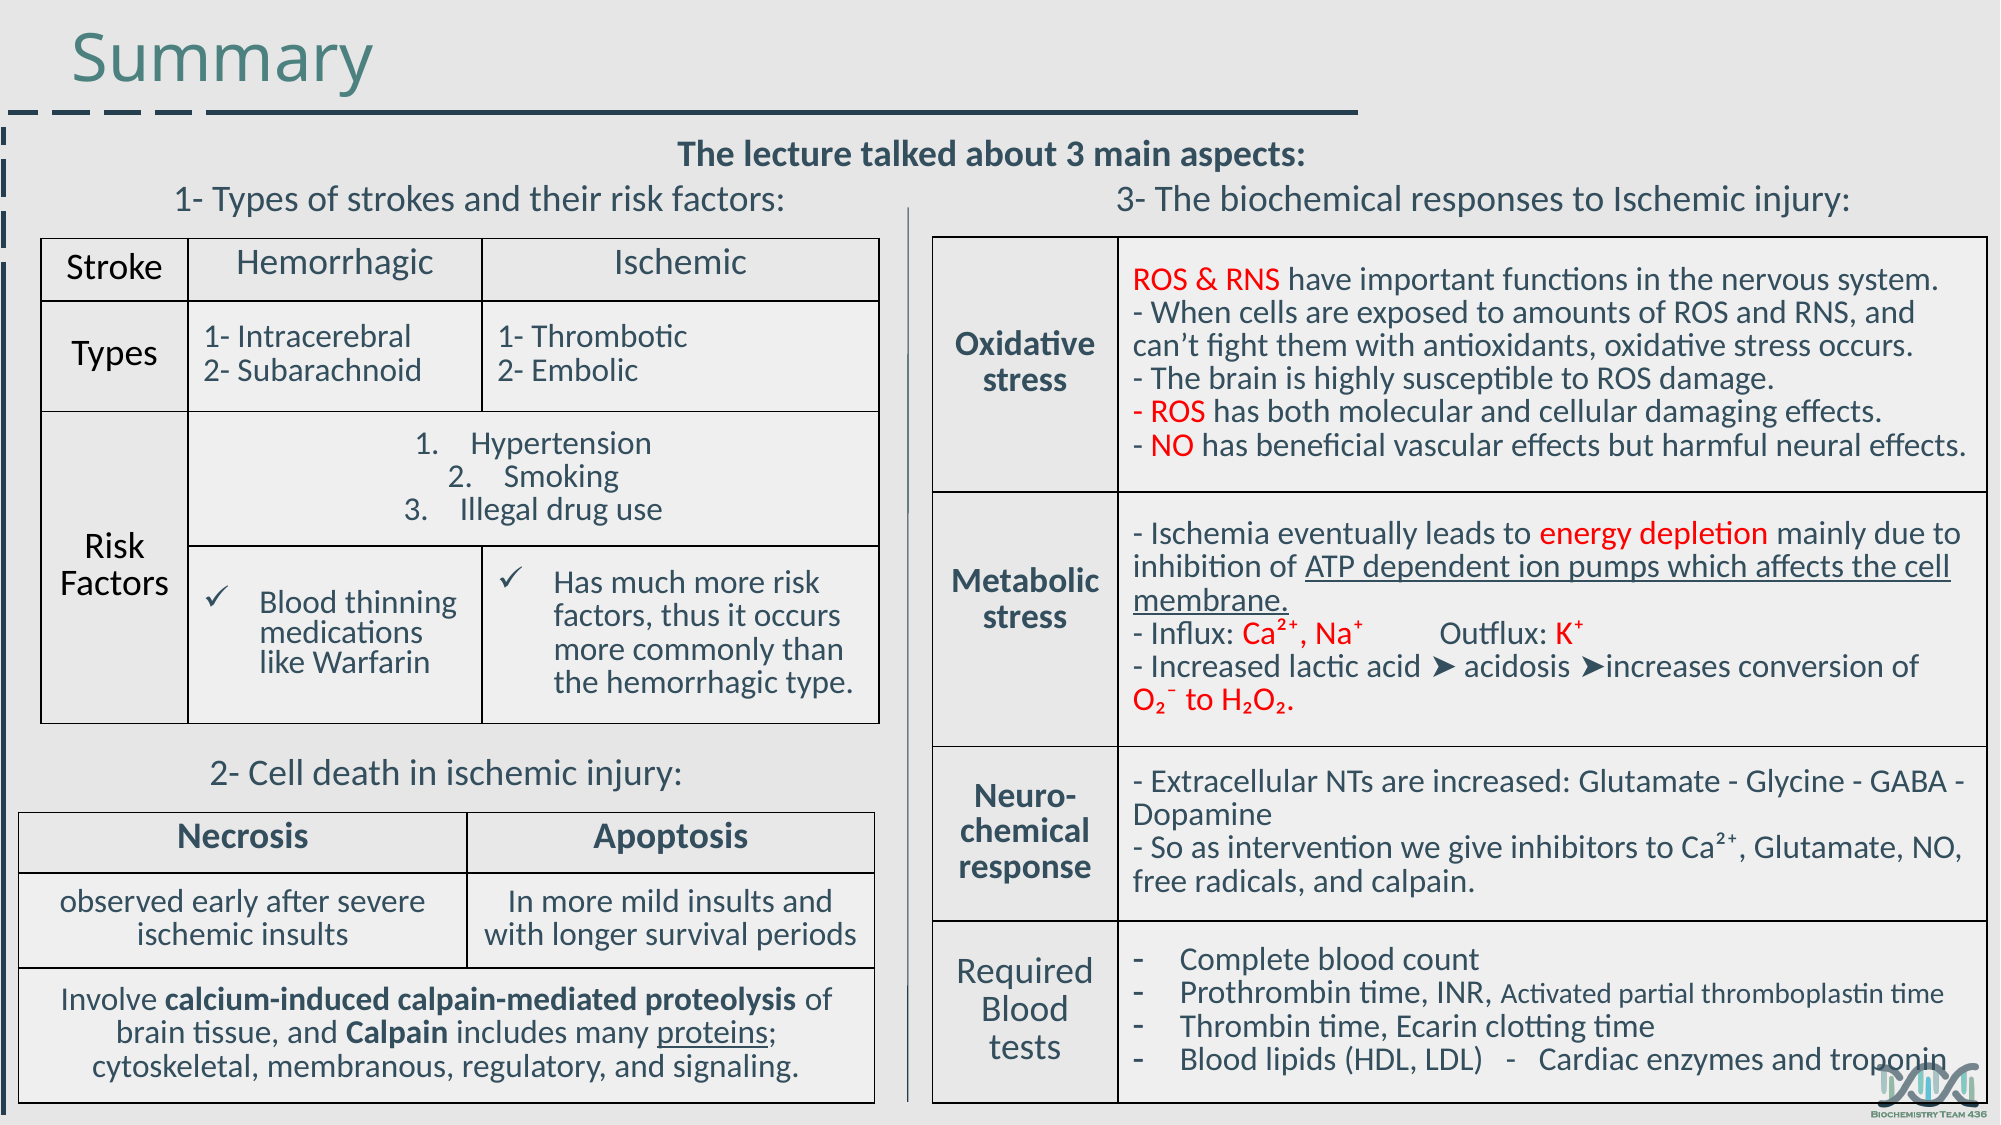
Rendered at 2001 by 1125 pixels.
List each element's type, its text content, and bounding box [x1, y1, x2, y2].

table_cell - Extracellular NTs are increased: Glutamate - Glycine - GABA - Dopamine - So as intervention we give inhibitors to Ca²⁺, Glutamate, NO, free radicals, and calpain. [1119, 747, 1986, 920]
table_cell Required Blood tests [933, 922, 1117, 1102]
table_cell Metabolic stress [933, 493, 1117, 746]
table_header Ischemic [483, 239, 878, 300]
table_header Stroke [42, 239, 187, 300]
table_cell - Ischemia eventually leads to energy depletion mainly due to inhibition of ATP dependent ion pumps which affects the cell membrane. - Influx: Ca²⁺, Na⁺ Outflux: K⁺ - Increased lactic acid ➤ acidosis ➤increases conversion of O₂⁻ to H₂O₂. [1119, 493, 1986, 746]
table_cell In more mild insults and with longer survival periods [468, 874, 874, 967]
text_box 2- Cell death in ischemic injury: [18, 740, 875, 801]
table_header Necrosis [19, 813, 466, 872]
picture [1865, 1062, 2000, 1125]
table_header ROS & RNS have important functions in the nervous system. - When cells are exposed to amounts of ROS and RNS, and can’t fight them with antioxidants, oxidative stress occurs. - The brain is highly susceptible to ROS damage. - ROS has both molecular and cellular damaging effects. - NO has beneficial vascular effects but harmful neural effects. [1119, 238, 1986, 491]
table_cell Has much more risk factors, thus it occurs more commonly than the hemorrhagic type. [483, 547, 878, 723]
table_cell observed early after severe ischemic insults [19, 874, 466, 967]
table_header Hemorrhagic [189, 239, 481, 300]
table_cell 1- Intracerebral 2- Subarachnoid [189, 302, 481, 411]
table_header Oxidative stress [933, 238, 1117, 491]
table_cell Involve calcium-induced calpain-mediated proteolysis of brain tissue, and Calpain includes many proteins; cytoskeletal, membranous, regulatory, and signaling. [19, 969, 874, 1102]
table_cell Types [42, 302, 187, 411]
text_box Summary [56, 7, 2000, 103]
table_cell Complete blood count Prothrombin time, INR, Activated partial thromboplastin time Thrombin time, Ecarin clotting time Blood lipids (HDL, LDL) - Cardiac enzymes and troponin [1119, 922, 1986, 1102]
table_header Apoptosis [468, 813, 874, 872]
table_cell Blood thinning medications like Warfarin [189, 547, 481, 723]
text_box The lecture talked about 3 main aspects: 1- Types of strokes and their risk factors: 3- The biochemical responses to Ischemic injury: [0, 121, 1985, 226]
table_cell Hypertension Smoking Illegal drug use [189, 412, 878, 545]
table_cell 1- Thrombotic 2- Embolic [483, 302, 878, 411]
table_cell Risk Factors [42, 412, 187, 723]
table_cell Neuro-chemical response [933, 747, 1117, 920]
